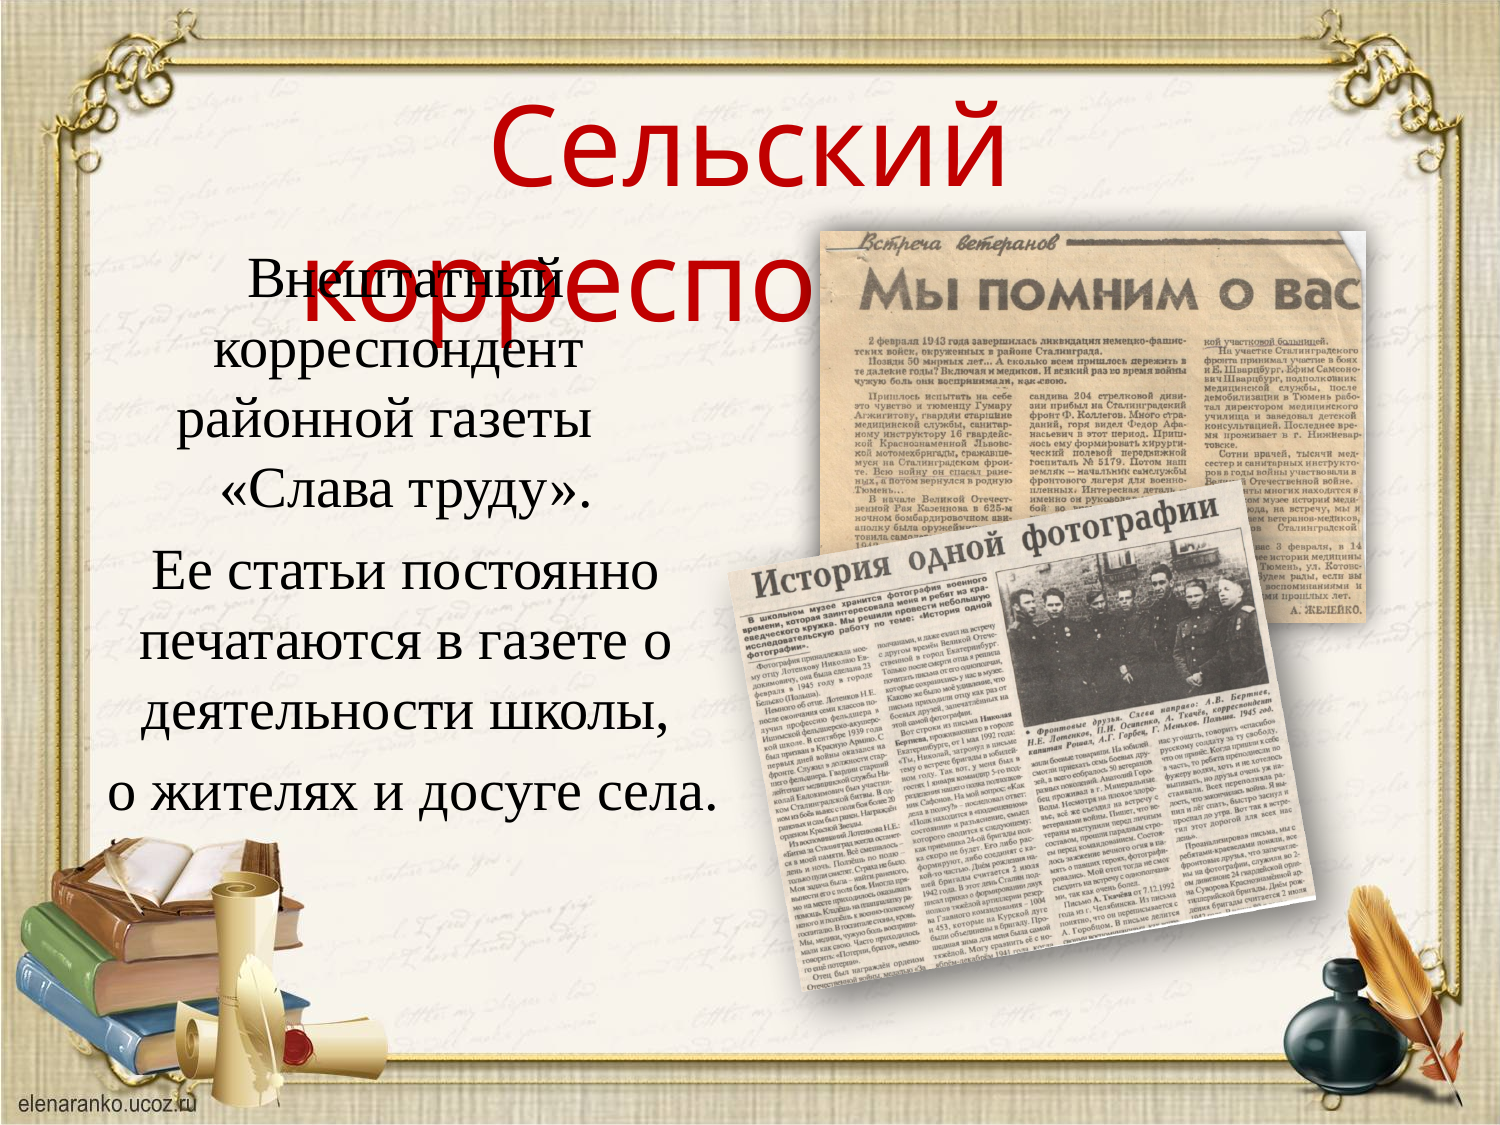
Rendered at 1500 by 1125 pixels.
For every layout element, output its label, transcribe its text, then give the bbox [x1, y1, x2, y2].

text_box Сельский корреспондент [88, 66, 1412, 197]
picture [0, 0, 1500, 1125]
list Внештатный корреспондент районной газеты «Слава труду». Ее статьи постоянно печатаются в газете о деятельности школы, о жителях и досуге села. [75, 231, 738, 1005]
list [820, 231, 1367, 624]
